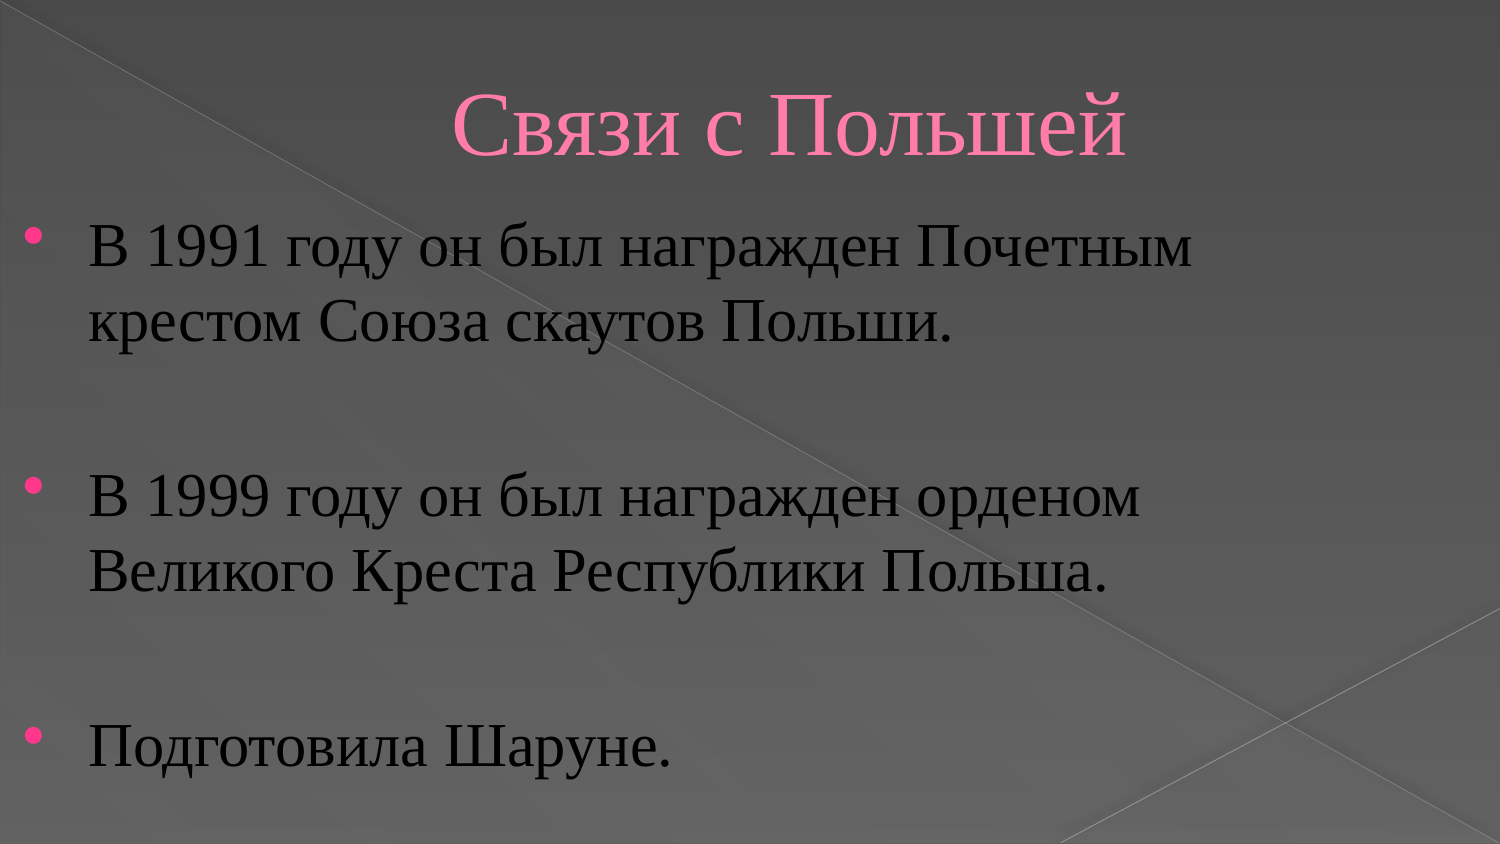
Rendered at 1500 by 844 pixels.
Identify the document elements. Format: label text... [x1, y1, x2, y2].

title Связи с Польшей [75, 32, 1425, 205]
list В 1991 году он был награжден Почетным крестом Союза скаутов Польши. В 1999 году он был награжден орденом Великого Креста Республики Польша. Подготовила Шаруне. [0, 196, 1388, 807]
